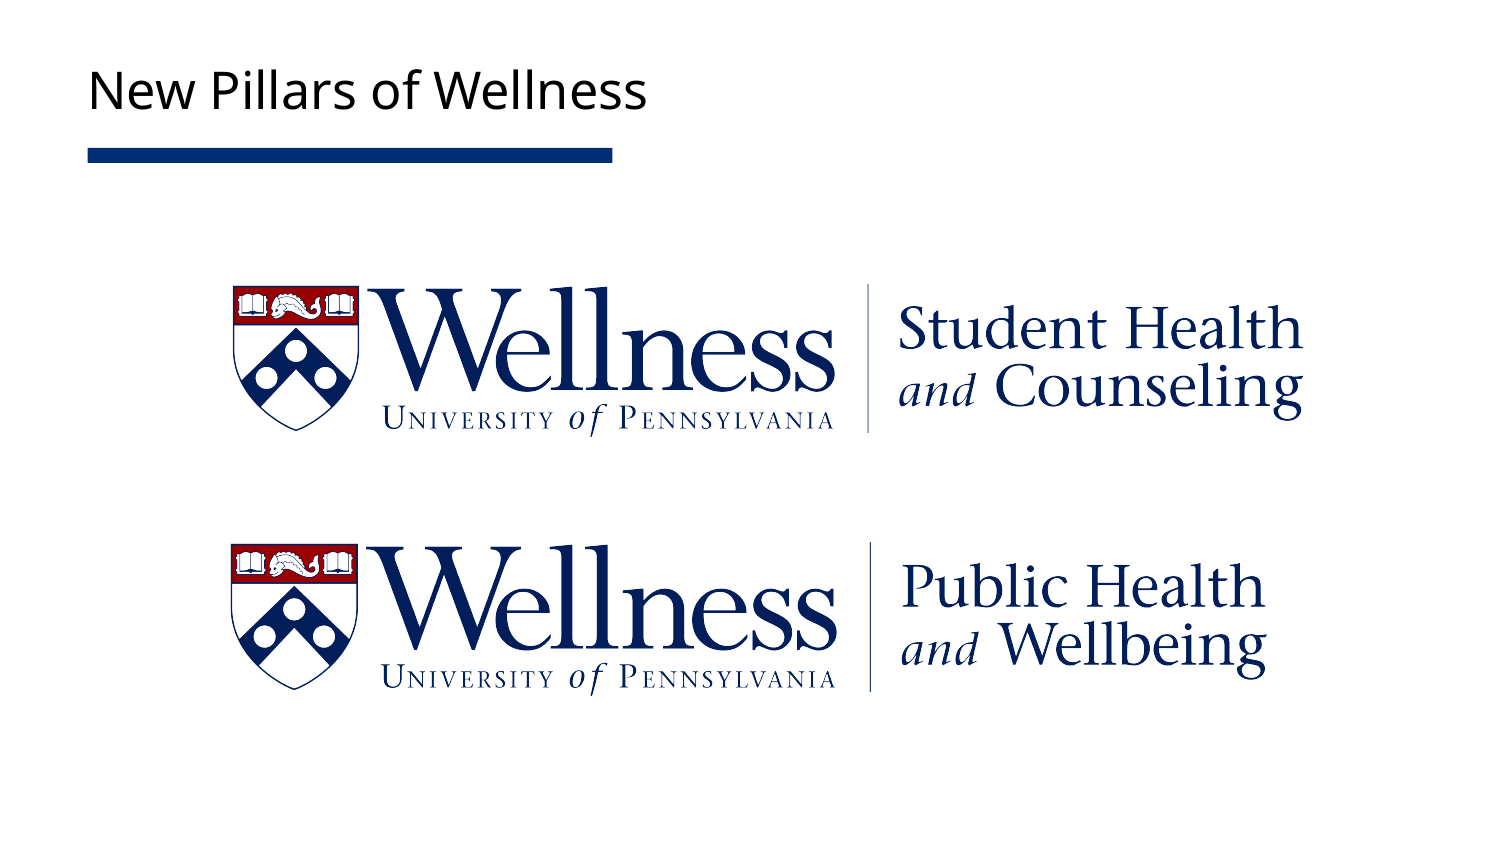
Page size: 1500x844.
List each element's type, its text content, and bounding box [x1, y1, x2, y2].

text_box [87, 147, 613, 163]
title New Pillars of Wellness [72, 49, 1447, 144]
picture [228, 541, 1267, 696]
picture [228, 283, 1313, 437]
